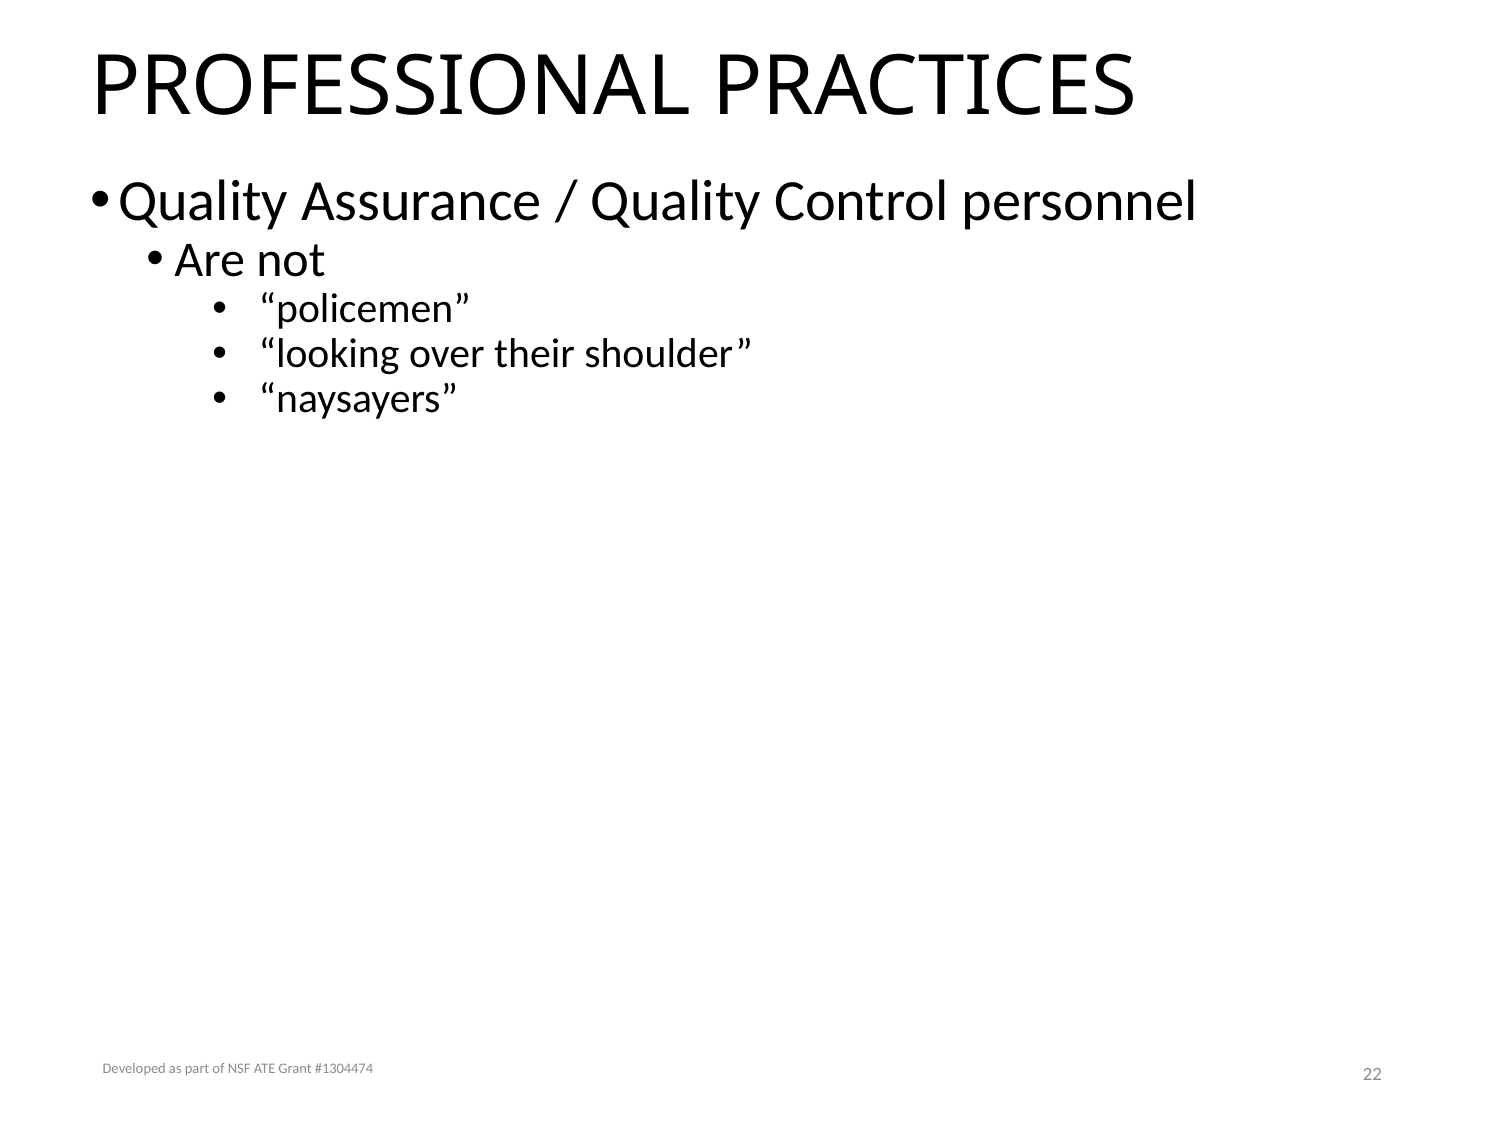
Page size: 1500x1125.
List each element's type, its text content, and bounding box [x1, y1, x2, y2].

footer Developed as part of NSF ATE Grant #1304474 [87, 1037, 563, 1098]
list Quality Assurance / Quality Control personnel Are not “policemen” “looking over their shoulder” “naysayers” [75, 162, 1425, 1005]
title PROFESSIONAL PRACTICES [75, 24, 1425, 150]
slide_number 22 [1059, 1042, 1397, 1103]
